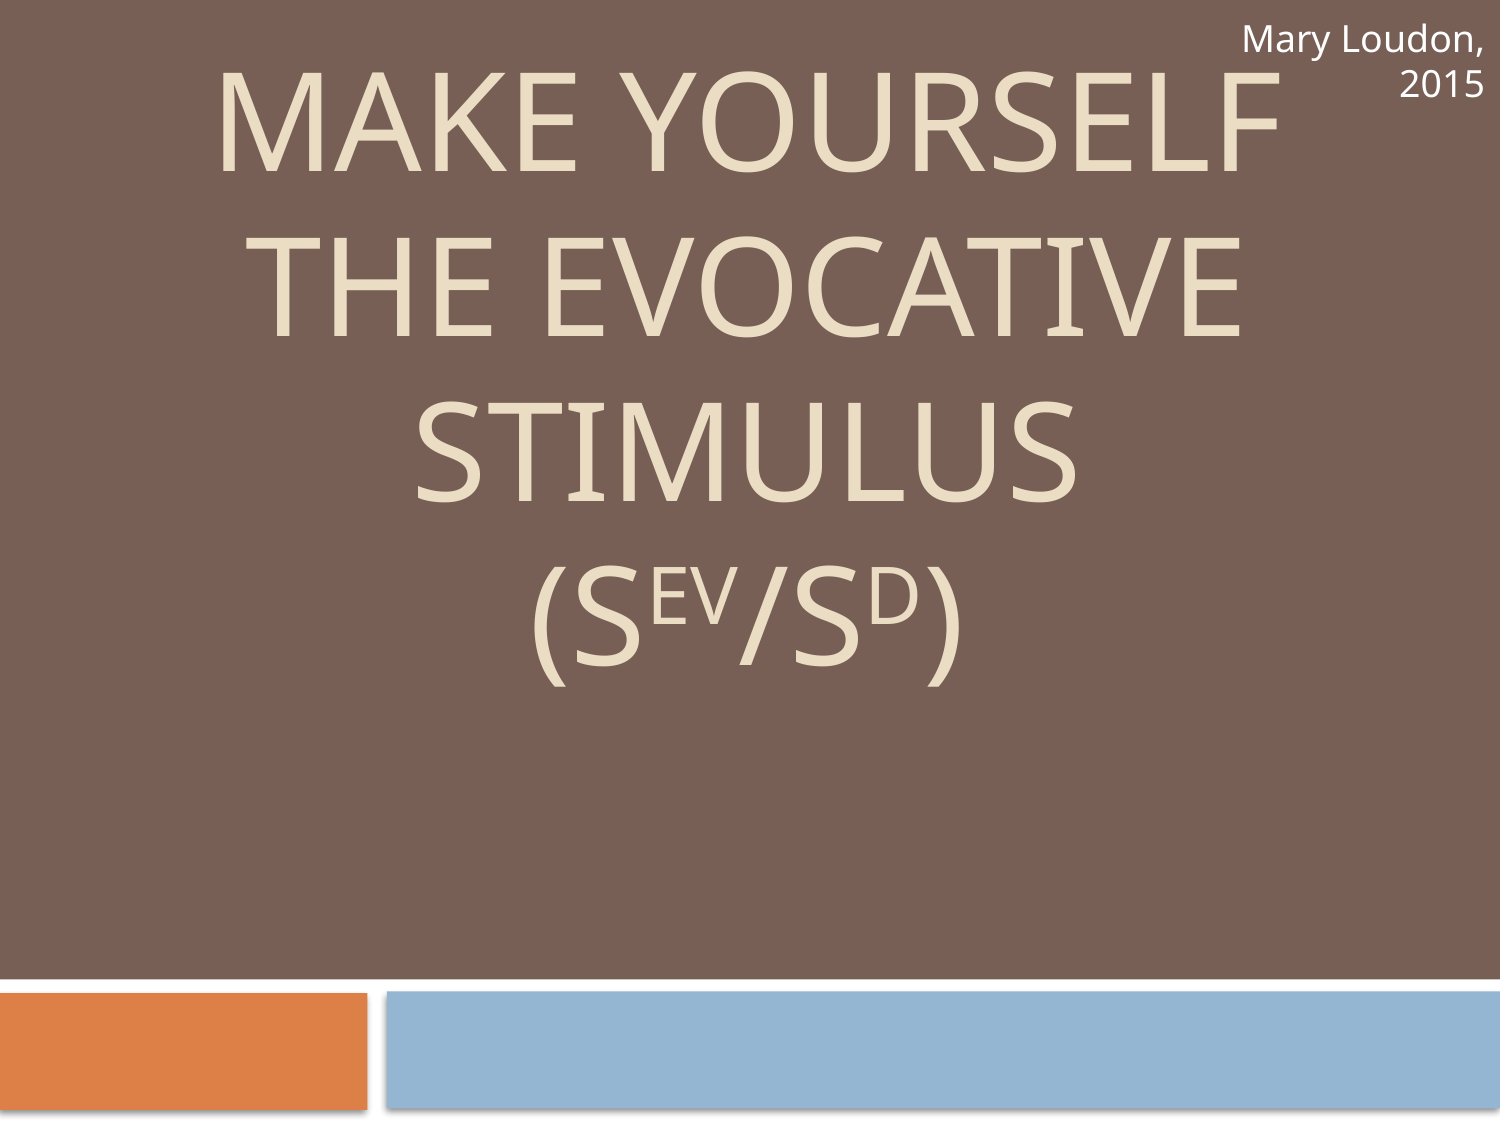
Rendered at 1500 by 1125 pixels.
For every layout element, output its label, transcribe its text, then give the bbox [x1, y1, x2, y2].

title Make yourself the evocative stimulus (SEv/SD) [176, 162, 1318, 701]
text_box Mary Loudon, 2015 [1141, 7, 1500, 112]
